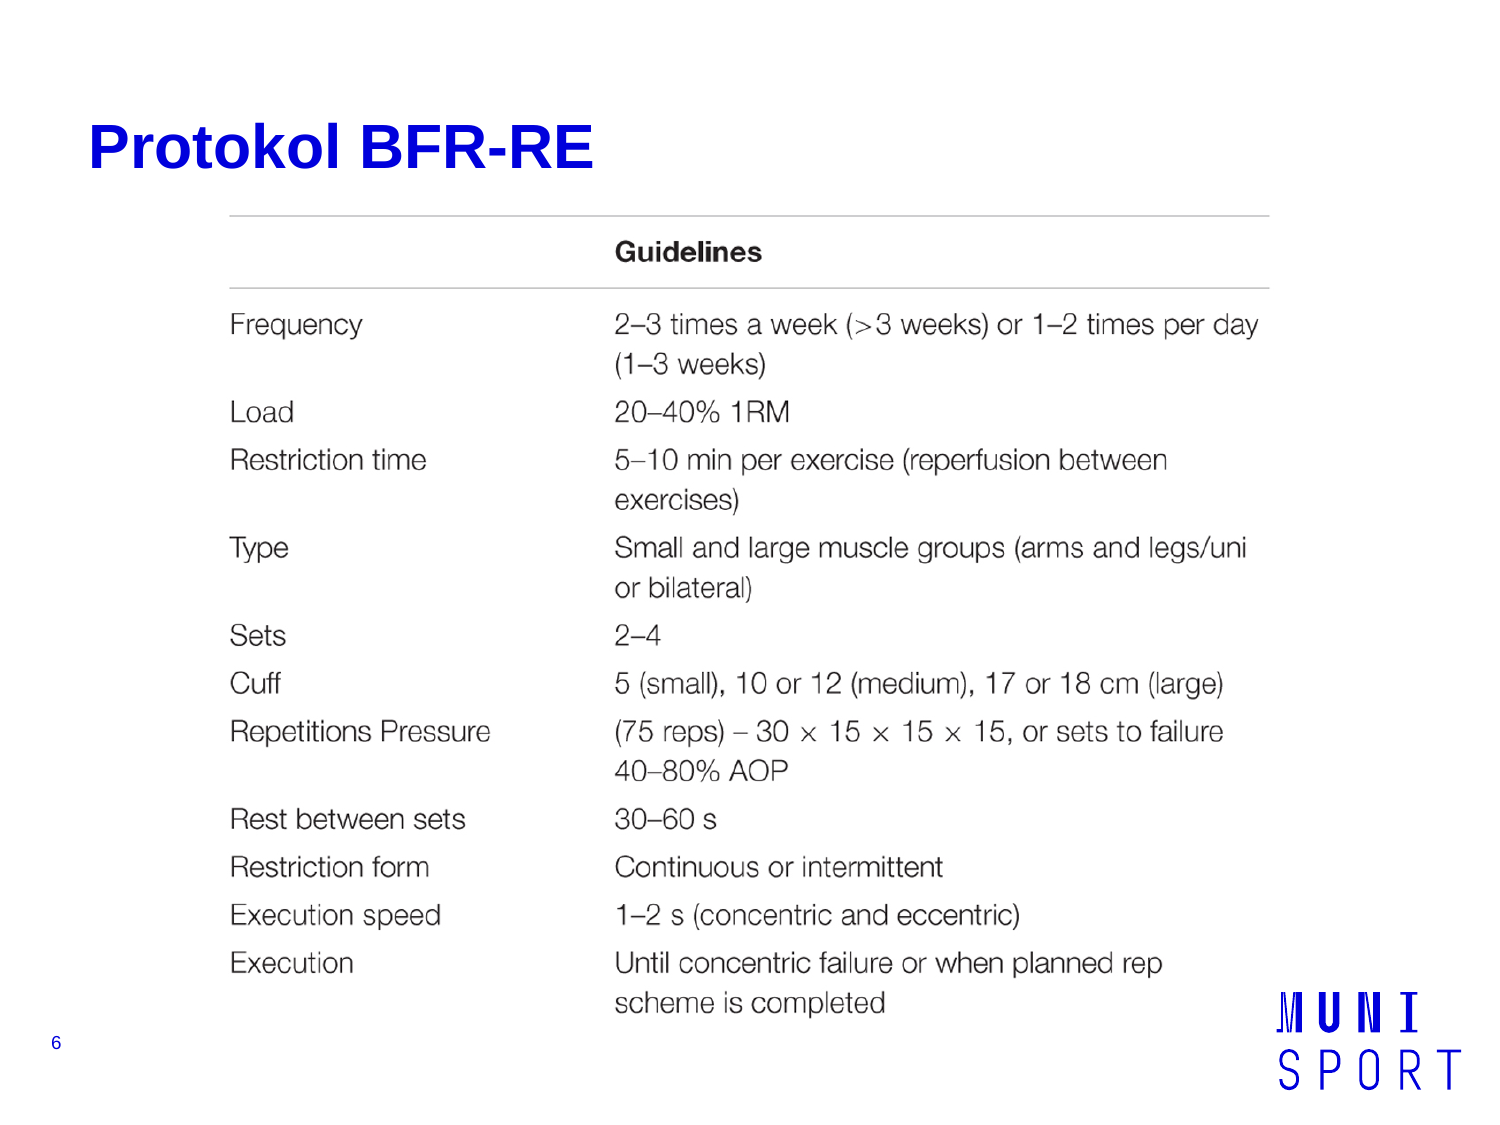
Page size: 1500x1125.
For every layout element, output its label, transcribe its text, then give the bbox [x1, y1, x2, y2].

title Protokol BFR-RE [88, 118, 1412, 193]
slide_number 6 [50, 1021, 82, 1063]
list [218, 205, 1282, 1029]
